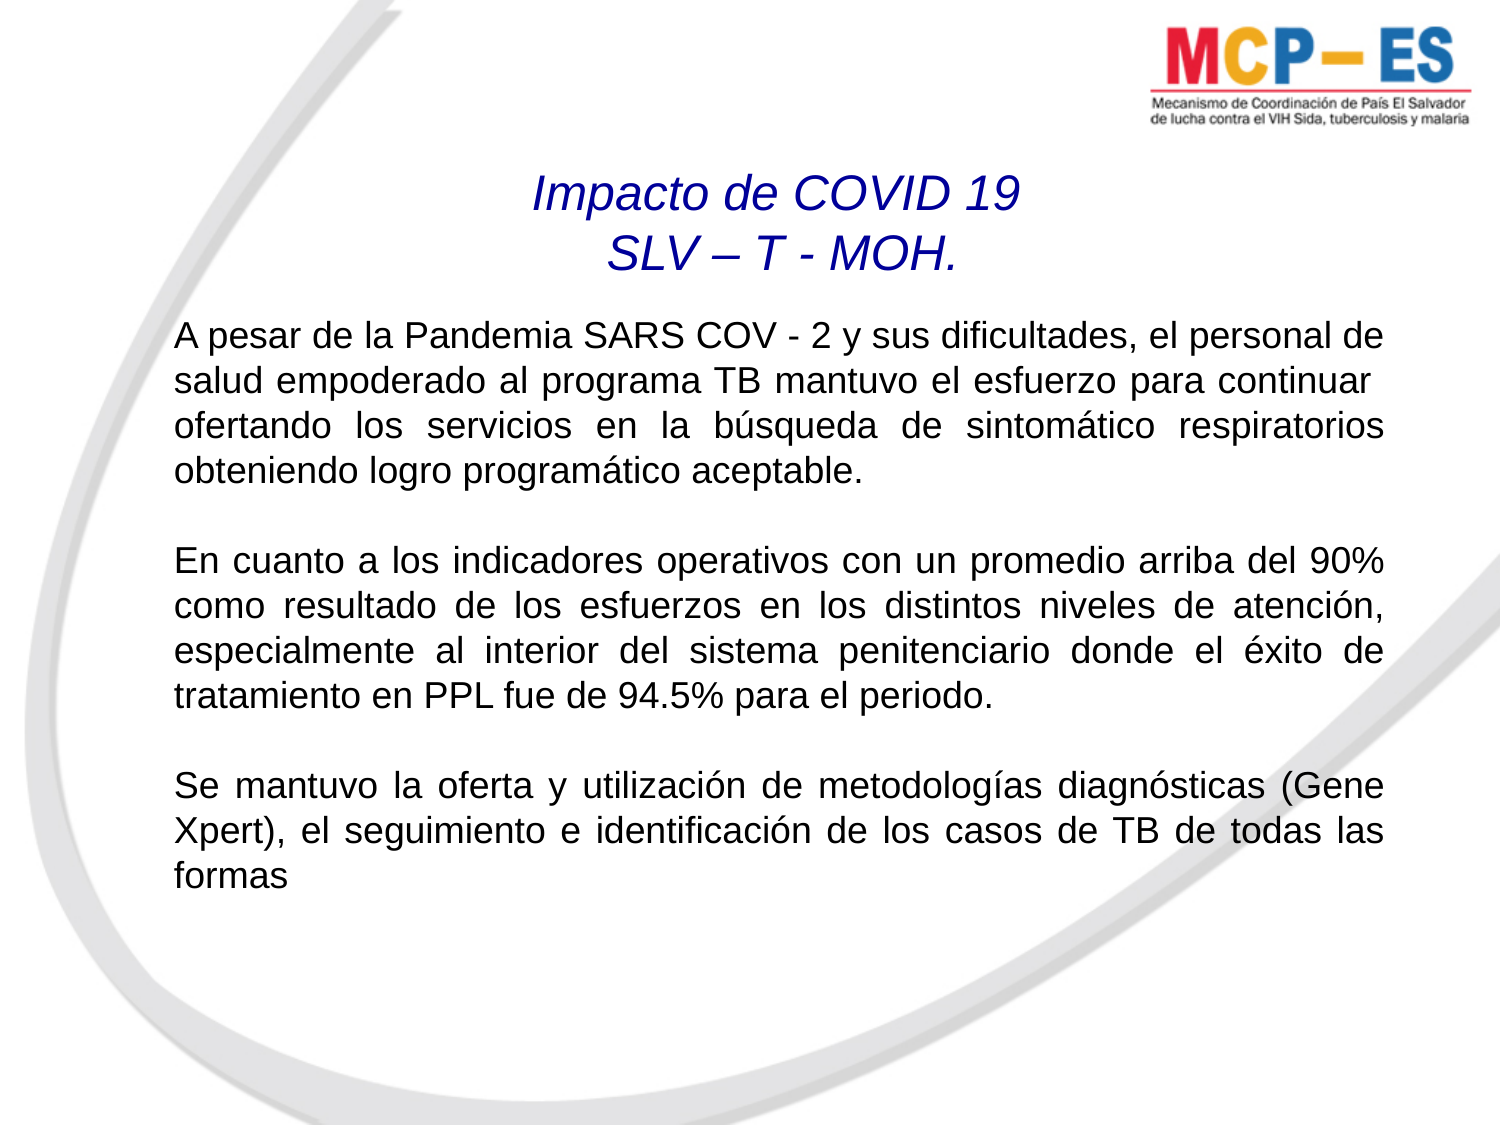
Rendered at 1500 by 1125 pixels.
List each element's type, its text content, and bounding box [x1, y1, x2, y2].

text_box [135, 207, 1424, 358]
text_box Impacto de COVID 19 SLV – T - MOH. [225, 160, 1341, 279]
picture [0, 0, 1500, 1125]
text_box A pesar de la Pandemia SARS COV - 2 y sus dificultades, el personal de salud empoderado al programa TB mantuvo el esfuerzo para continuar ofertando los servicios en la búsqueda de sintomático respiratorios obteniendo logro programático aceptable. En cuanto a los indicadores operativos con un promedio arriba del 90% como resultado de los esfuerzos en los distintos niveles de atención, especialmente al interior del sistema penitenciario donde el éxito de tratamiento en PPL fue de 94.5% para el periodo. Se mantuvo la oferta y utilización de metodologías diagnósticas (Gene Xpert), el seguimiento e identificación de los casos de TB de todas las formas [159, 303, 1400, 904]
